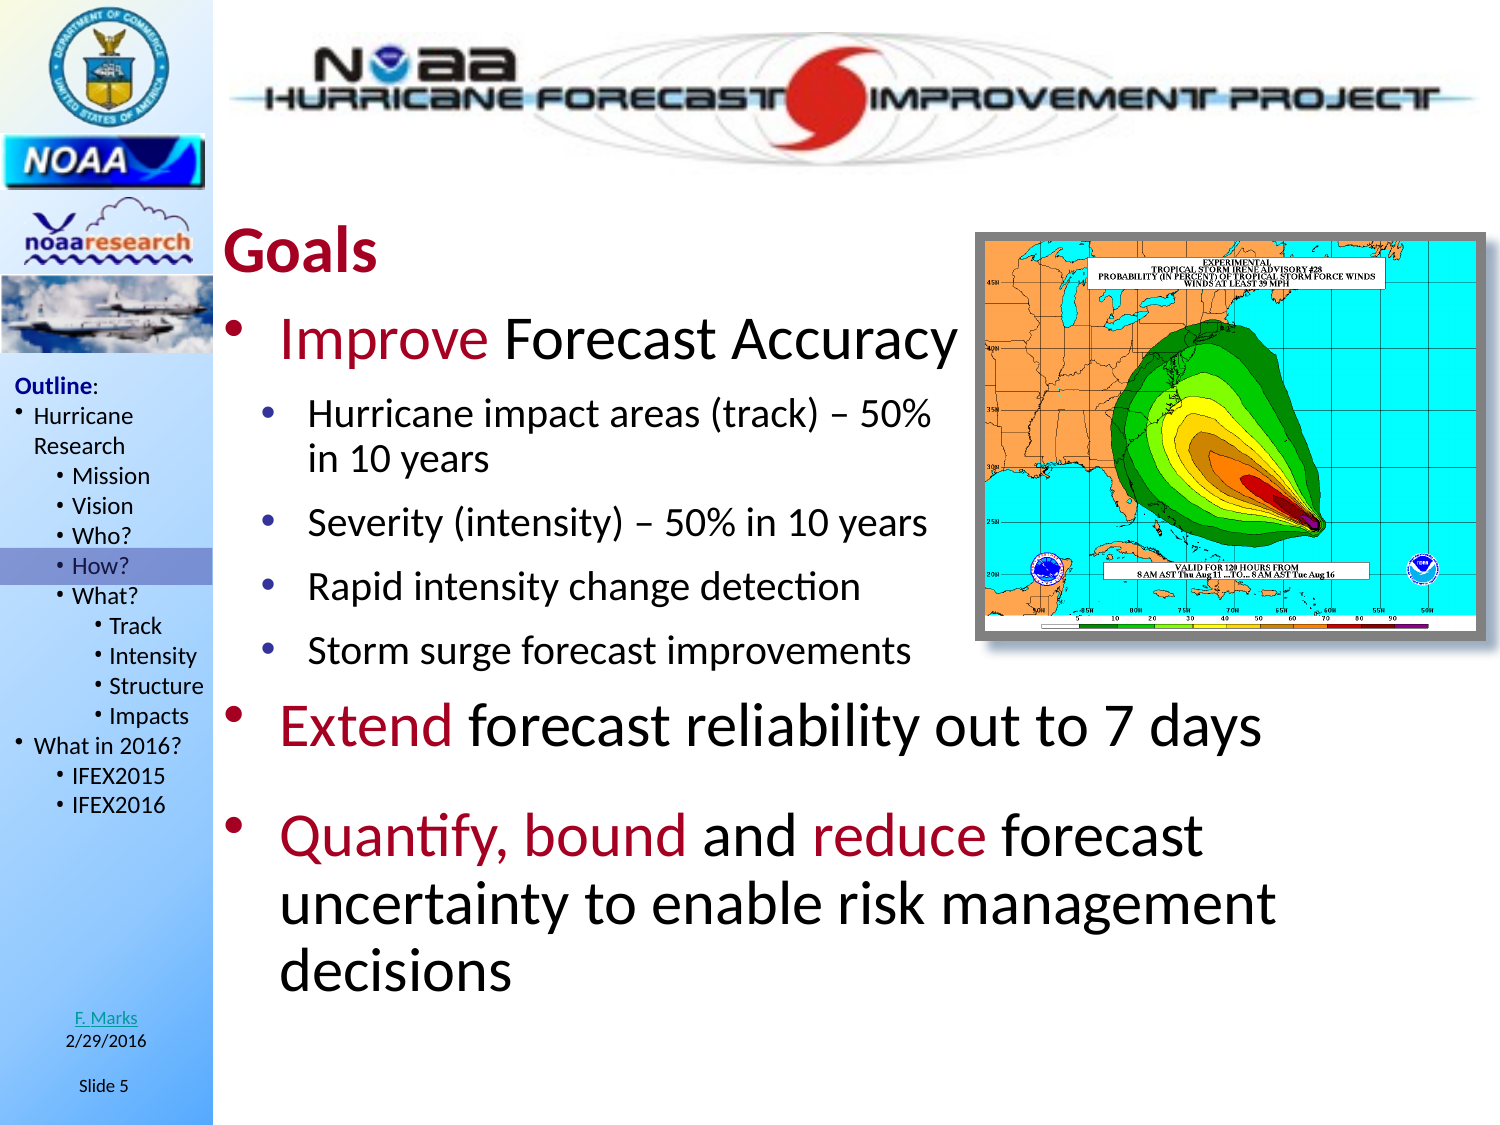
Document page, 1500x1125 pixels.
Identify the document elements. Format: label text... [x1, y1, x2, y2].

text_box Goals Improve Forecast Accuracy Hurricane impact areas (track) – 50% in 10 years Severity (intensity) – 50% in 10 years Rapid intensity change detection Storm surge forecast improvements Extend forecast reliability out to 7 days Quantify, bound and reduce forecast uncertainty to enable risk management decisions [208, 207, 1454, 999]
picture [984, 240, 1477, 632]
picture [0, 0, 213, 547]
picture [229, 32, 1480, 175]
text_box [0, 547, 213, 585]
picture [0, 585, 213, 1125]
